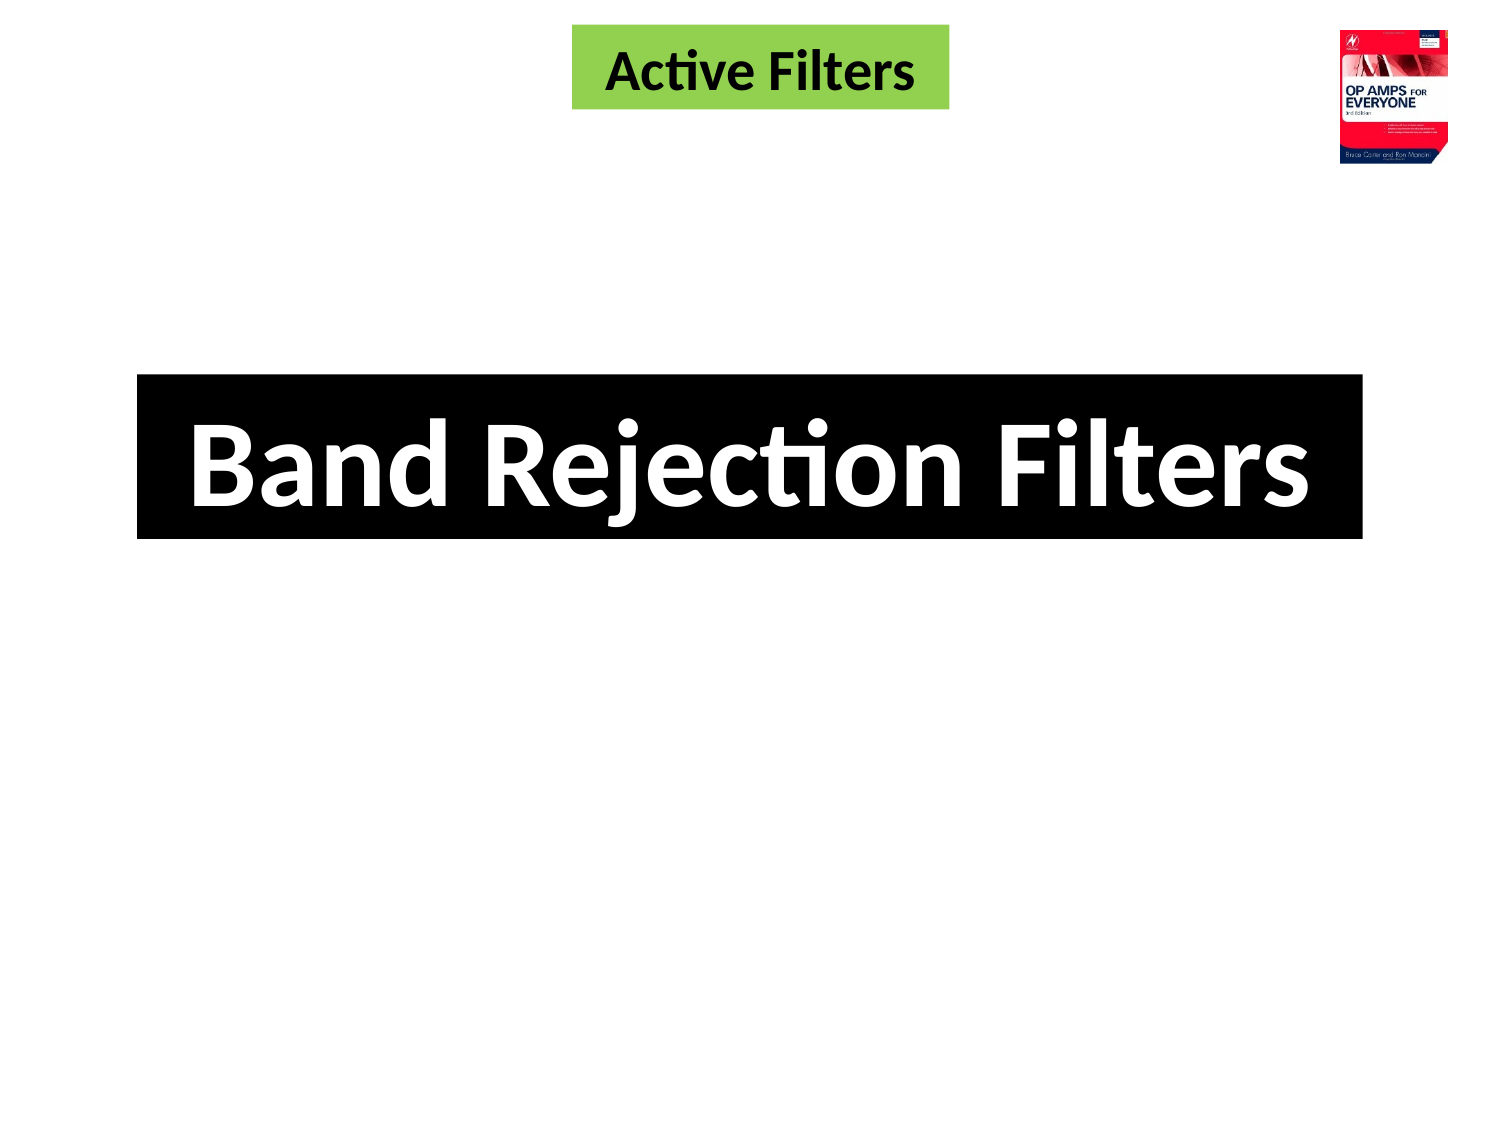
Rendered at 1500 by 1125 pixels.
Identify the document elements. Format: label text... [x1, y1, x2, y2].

text_box Band Rejection Filters [137, 374, 1363, 539]
picture [1340, 29, 1449, 165]
text_box Active Filters [572, 24, 950, 110]
